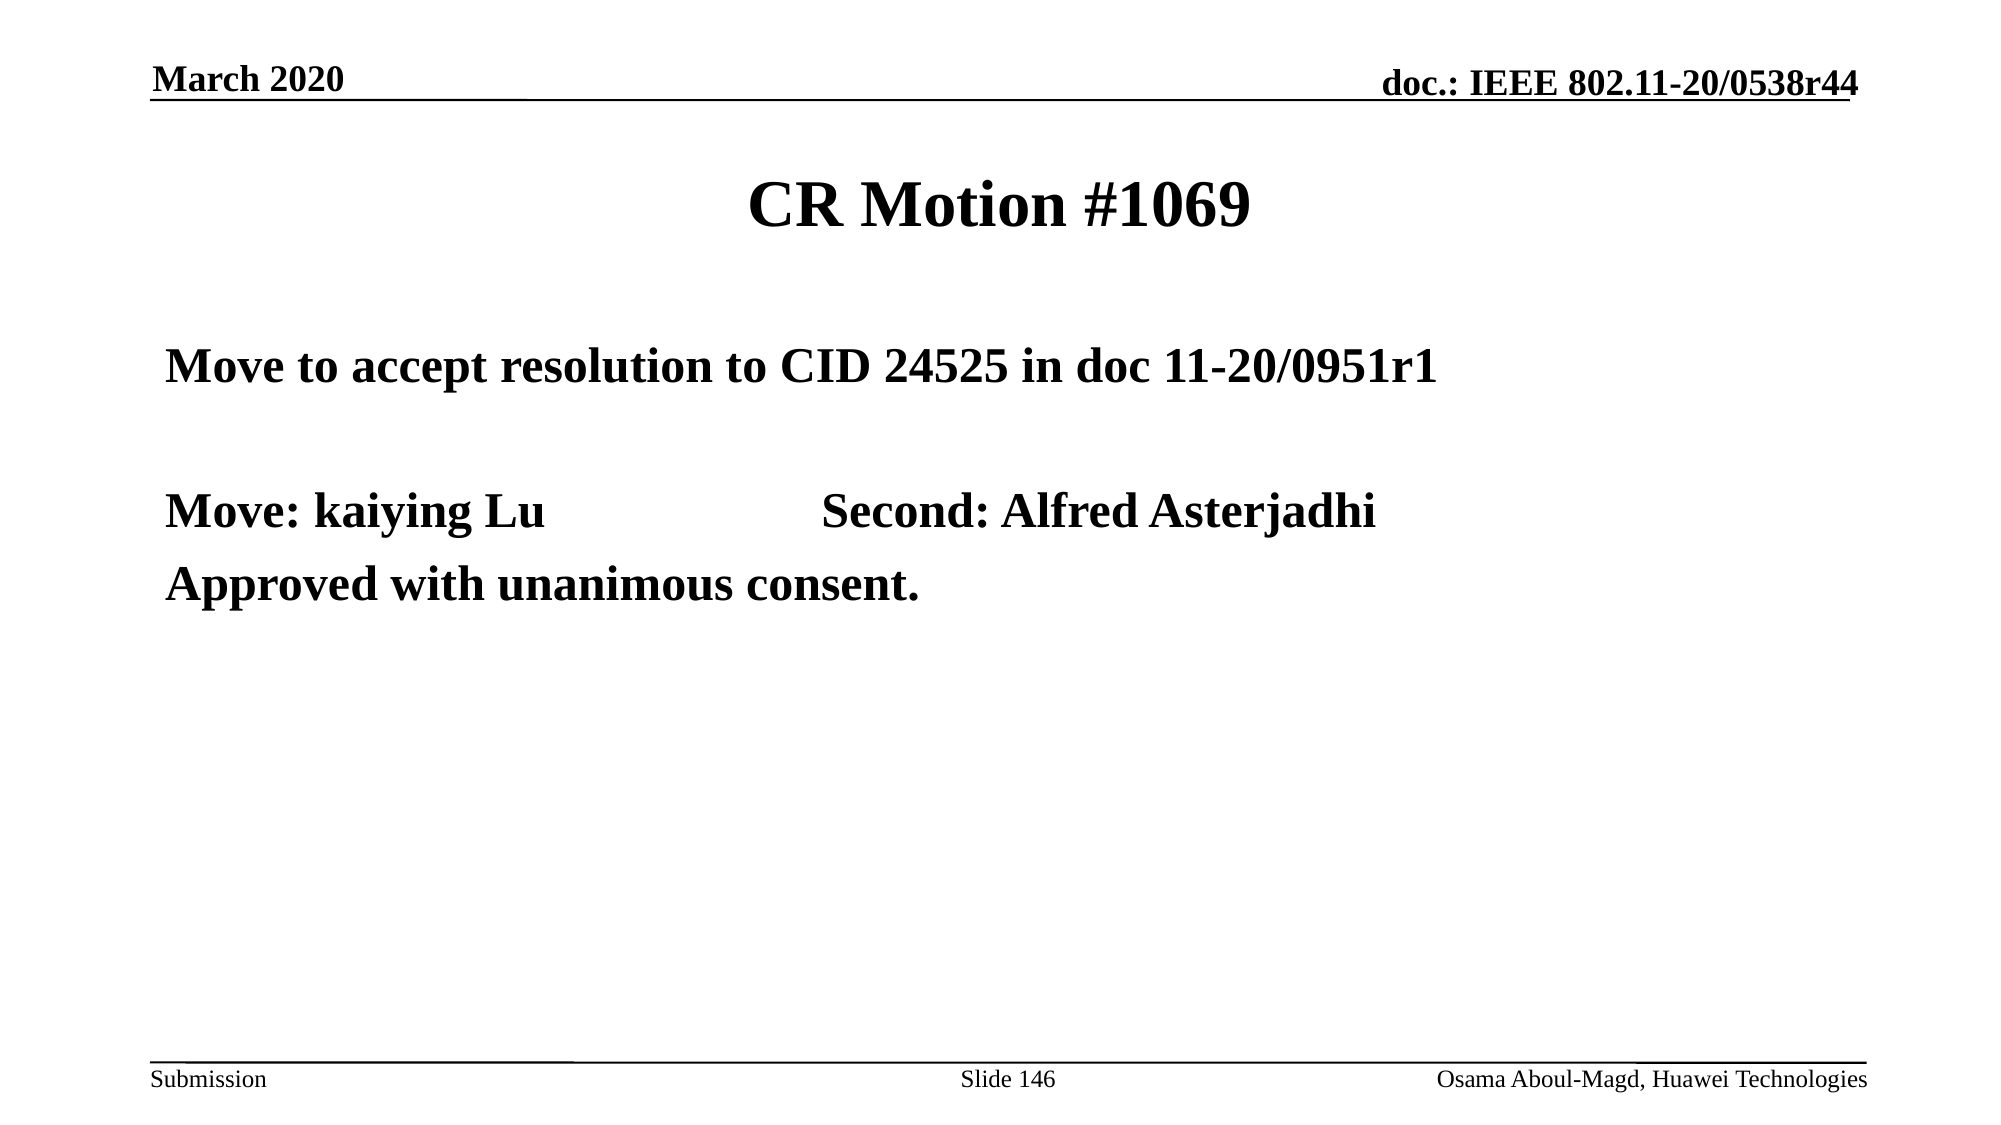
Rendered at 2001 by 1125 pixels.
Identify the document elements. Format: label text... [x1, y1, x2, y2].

footer Osama Aboul-Magd, Huawei Technologies [1171, 1061, 1869, 1093]
list Move to accept resolution to CID 24525 in doc 11-20/0951r1 Move: kaiying Lu Second: Alfred Asterjadhi Approved with unanimous consent. [149, 324, 1850, 1000]
slide_number Slide 146 [950, 1061, 1067, 1123]
title CR Motion #1069 [149, 112, 1850, 288]
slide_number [152, 54, 563, 100]
